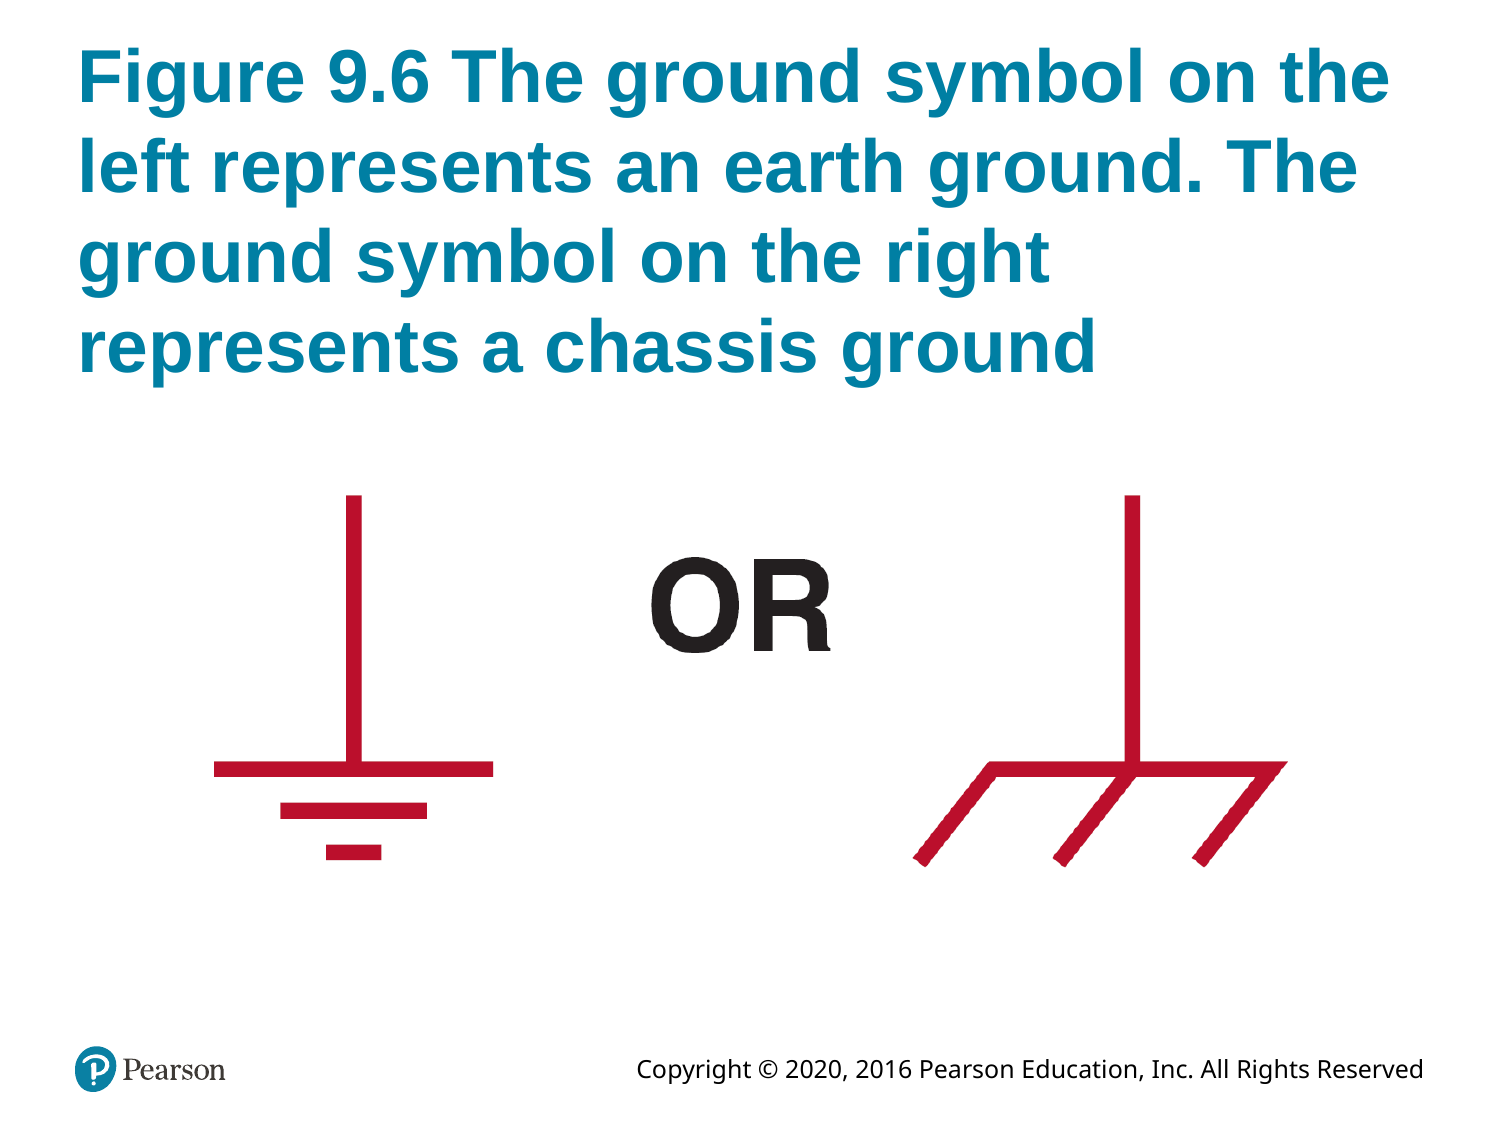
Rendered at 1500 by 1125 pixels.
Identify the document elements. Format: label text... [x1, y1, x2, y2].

picture [209, 484, 1291, 875]
title Figure 9.6 The ground symbol on the left represents an earth ground. The ground symbol on the right represents a chassis ground [77, 27, 1428, 388]
